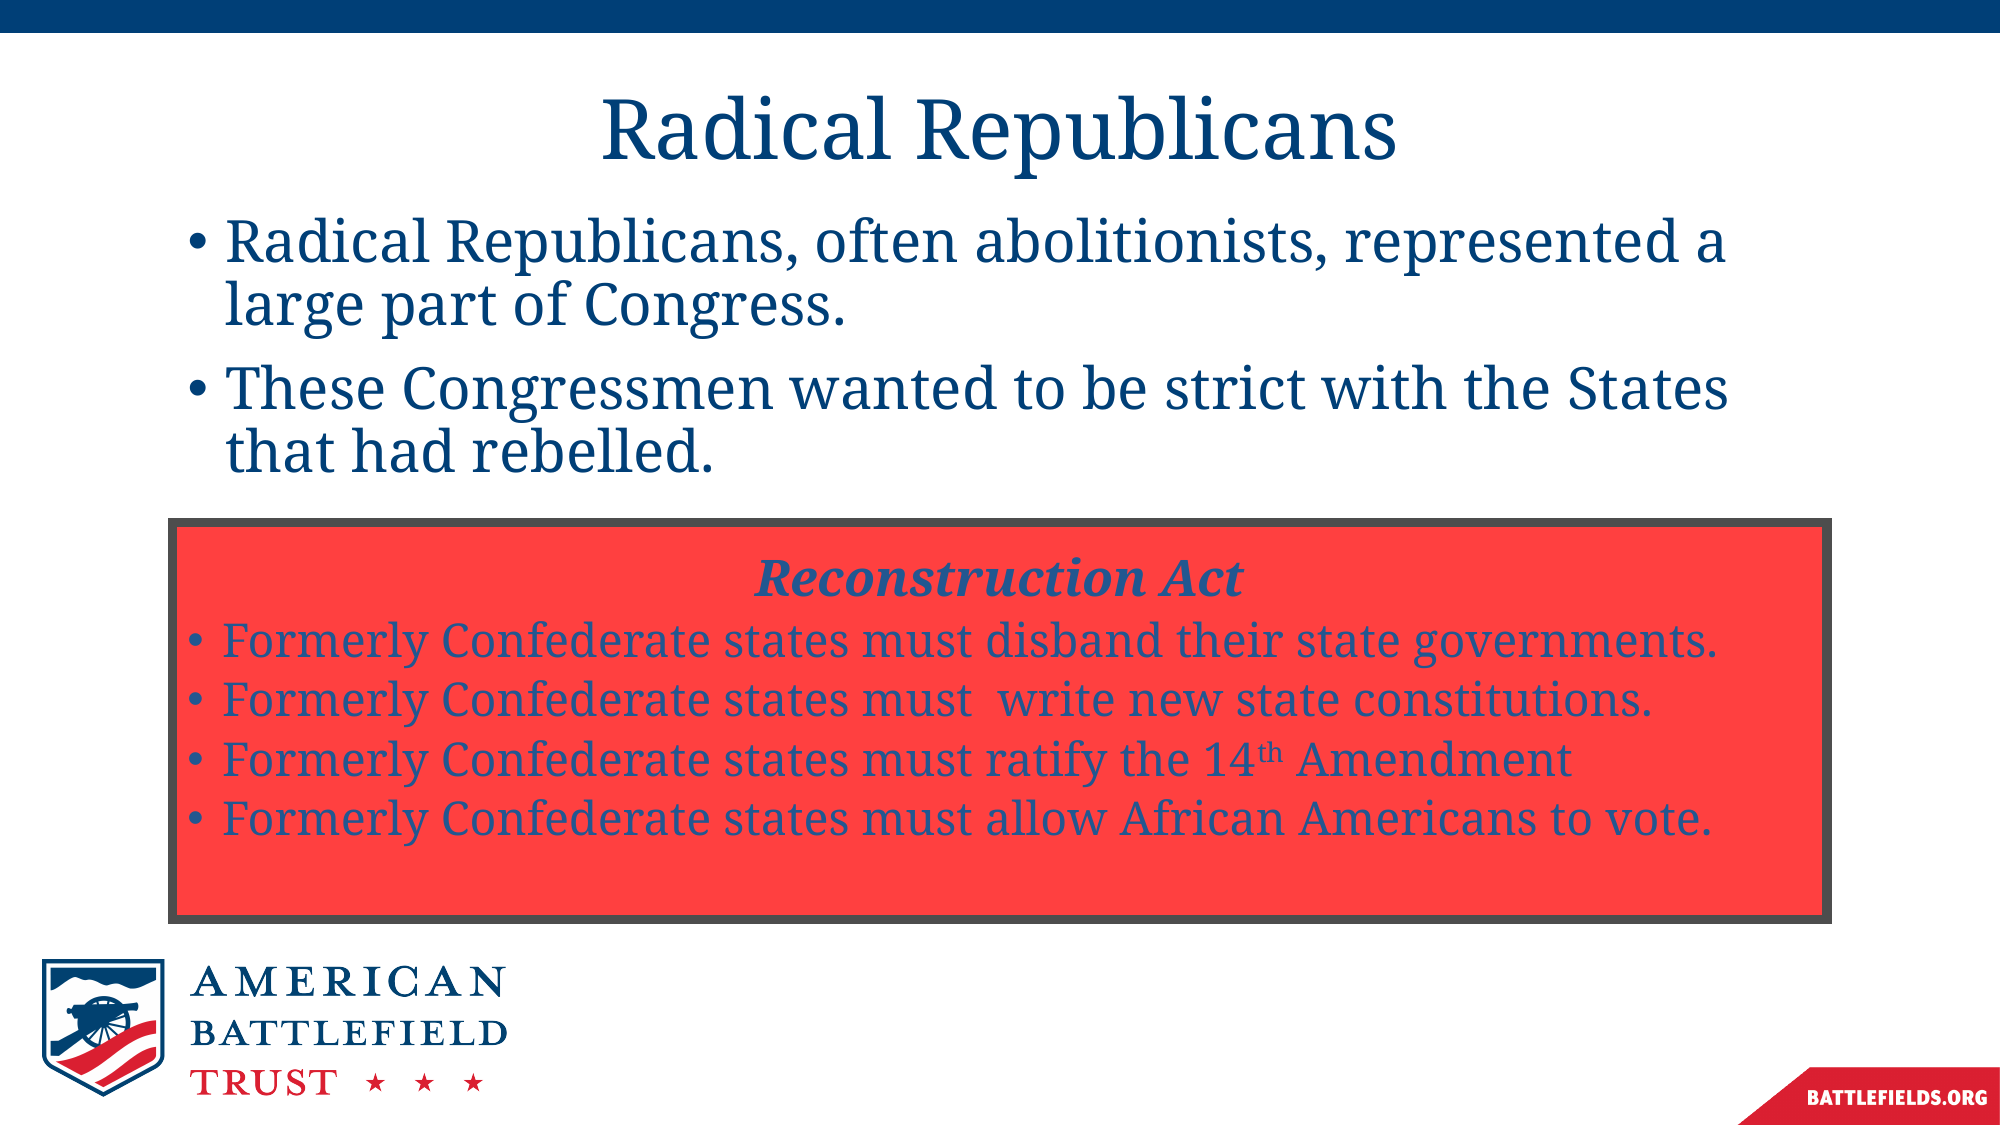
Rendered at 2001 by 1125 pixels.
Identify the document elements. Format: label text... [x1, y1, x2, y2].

list Radical Republicans, often abolitionists, represented a large part of Congress. These Congressmen wanted to be strict with the States that had rebelled. [172, 205, 1828, 521]
picture [42, 959, 508, 1097]
picture [1737, 1067, 2000, 1125]
title Radical Republicans [137, 59, 1863, 206]
text_box Reconstruction Act Formerly Confederate states must disband their state governments. Formerly Confederate states must write new state constitutions. Formerly Confederate states must ratify the 14th Amendment Formerly Confederate states must allow African Americans to vote. [172, 521, 1828, 921]
